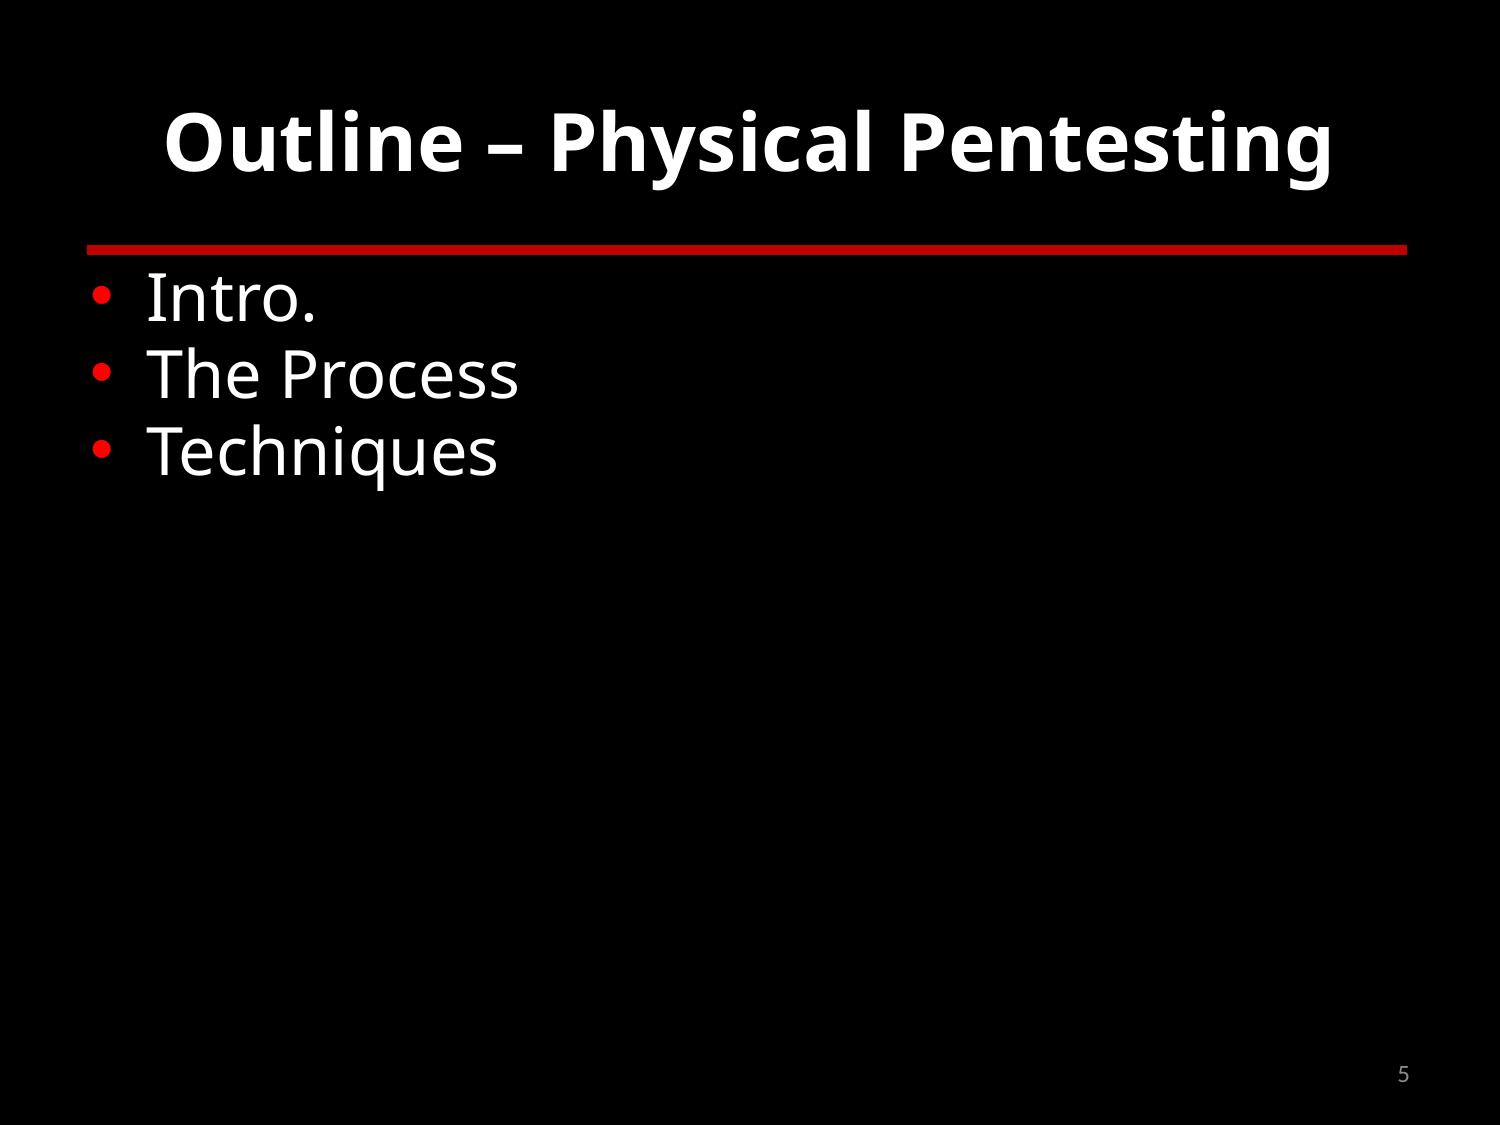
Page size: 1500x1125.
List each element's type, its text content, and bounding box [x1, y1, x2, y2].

list Intro. The Process Techniques [75, 262, 1425, 1005]
title Outline – Physical Pentesting [75, 45, 1425, 233]
slide_number 5 [1074, 1042, 1425, 1103]
